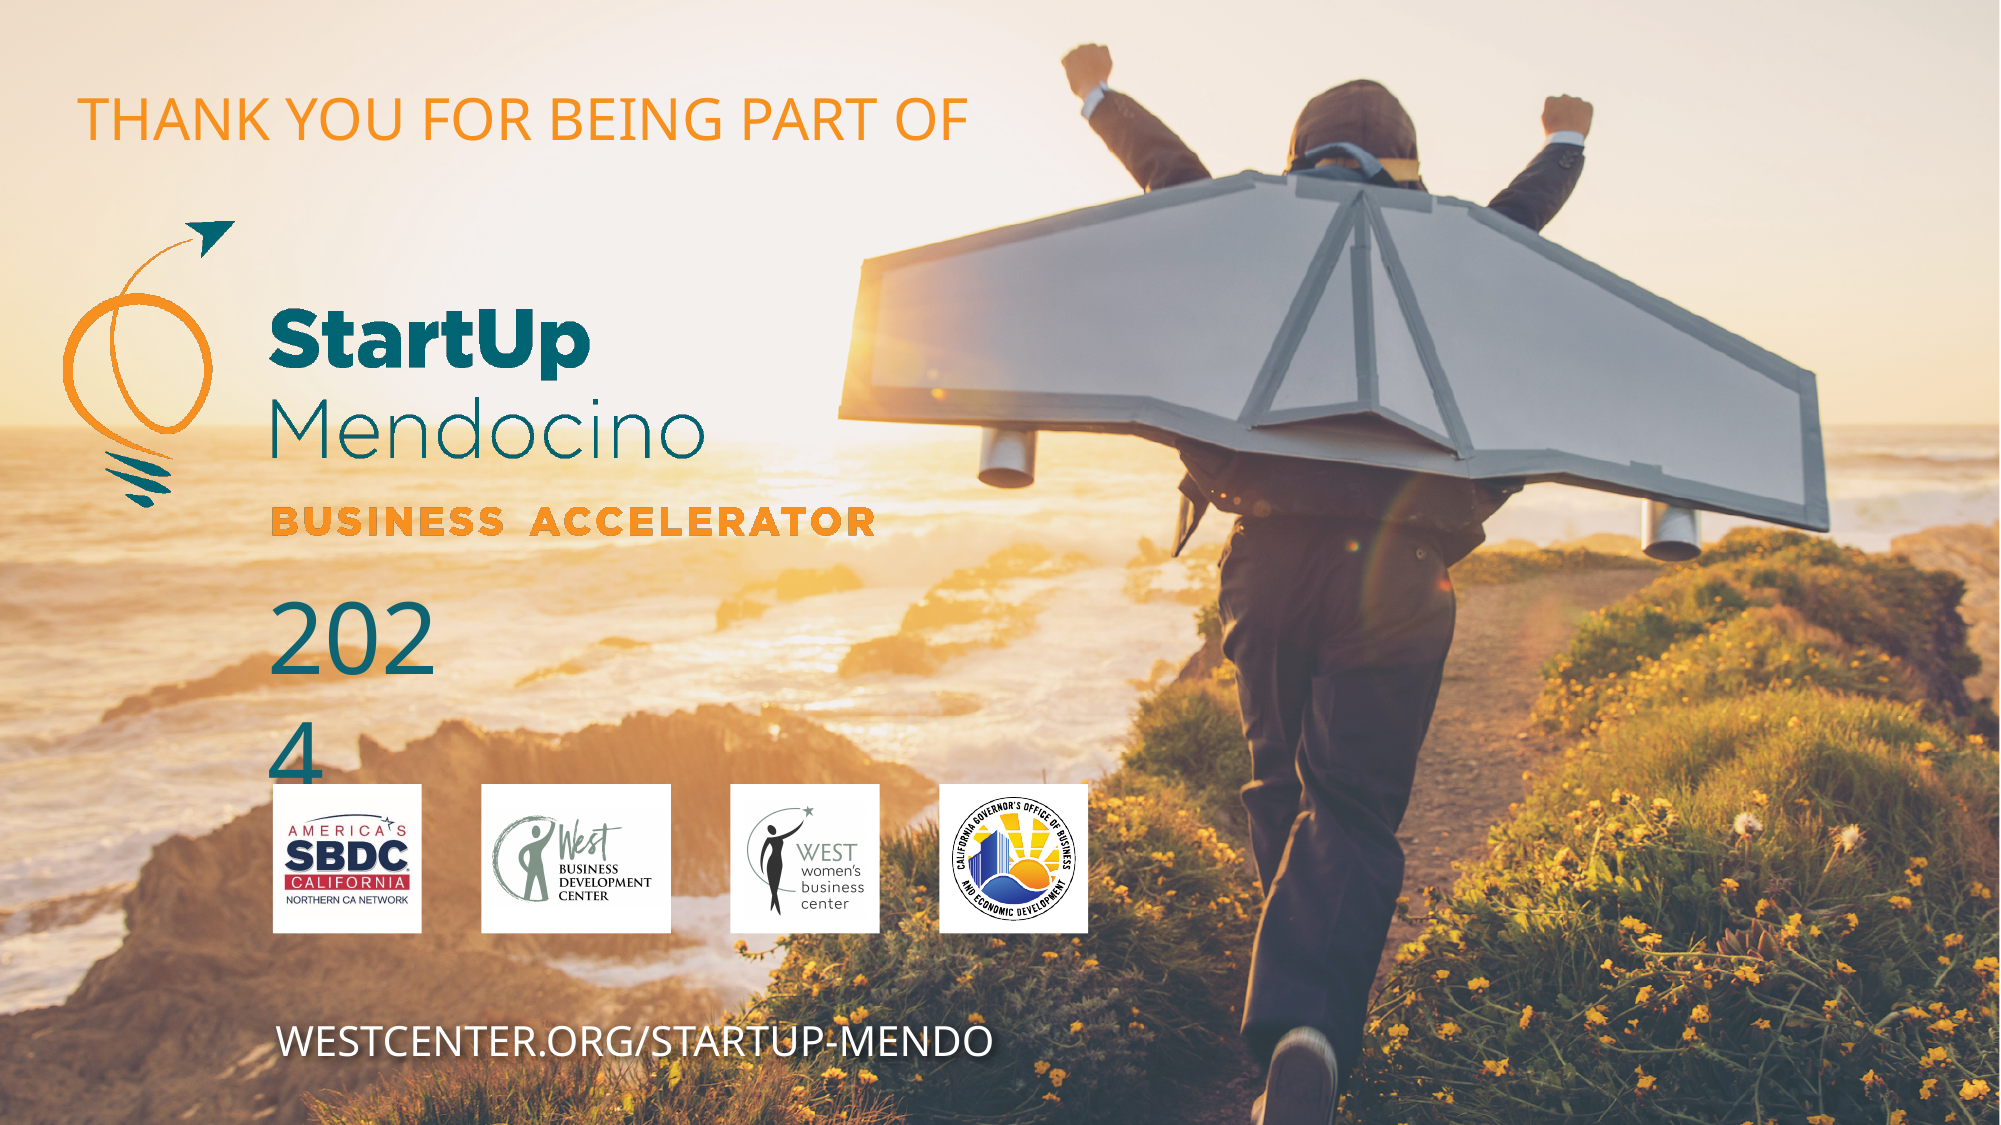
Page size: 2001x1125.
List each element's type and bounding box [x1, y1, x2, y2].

text_box [481, 783, 672, 934]
text_box [272, 783, 422, 934]
picture [0, 0, 2000, 1125]
text_box [62, 221, 1103, 704]
text_box [730, 783, 880, 934]
text_box [939, 783, 1089, 934]
